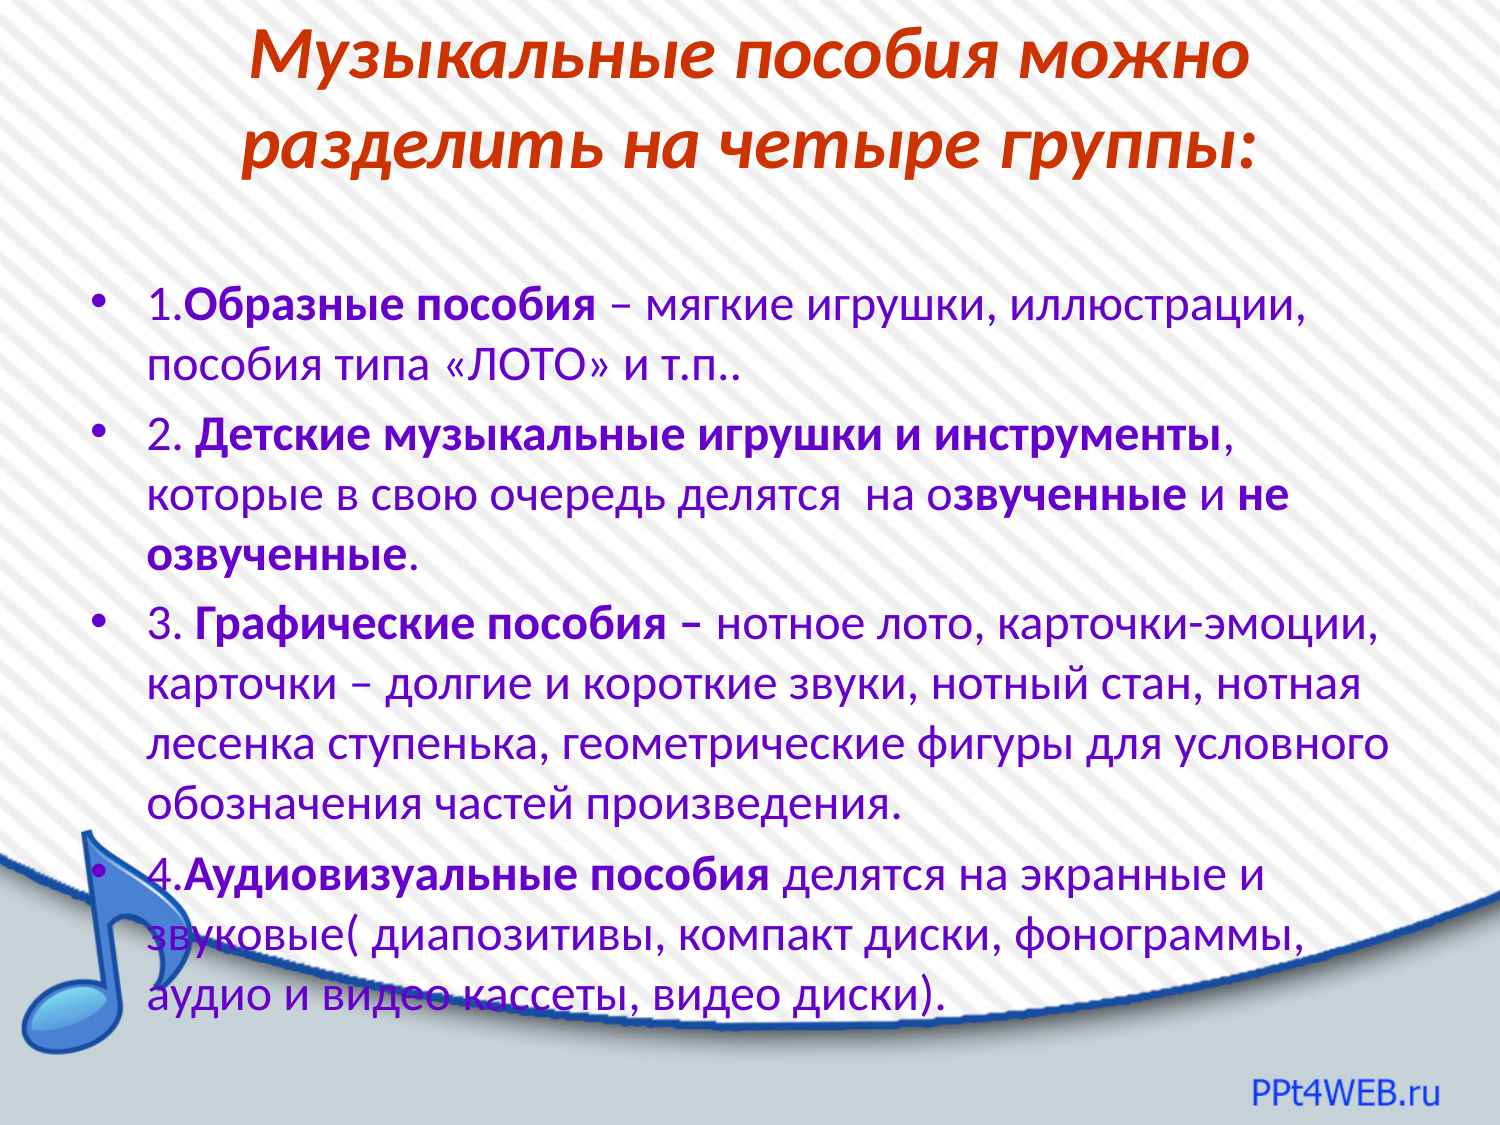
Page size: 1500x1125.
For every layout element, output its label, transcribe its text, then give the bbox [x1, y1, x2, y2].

title Музыкальные пособия можно разделить на четыре группы: [74, 44, 1426, 233]
list 1.Образные пособия – мягкие игрушки, иллюстрации, пособия типа «ЛОТО» и т.п.. 2. Детские музыкальные игрушки и инструменты, которые в свою очередь делятся на озвученные и не озвученные. 3. Графические пособия – нотное лото, карточки-эмоции, карточки – долгие и короткие звуки, нотный стан, нотная лесенка ступенька, геометрические фигуры для условного обозначения частей произведения. 4.Аудиовизуальные пособия делятся на экранные и звуковые( диапозитивы, компакт диски, фонограммы, аудио и видео кассеты, видео диски). [74, 262, 1426, 1006]
picture [0, 0, 1500, 1125]
